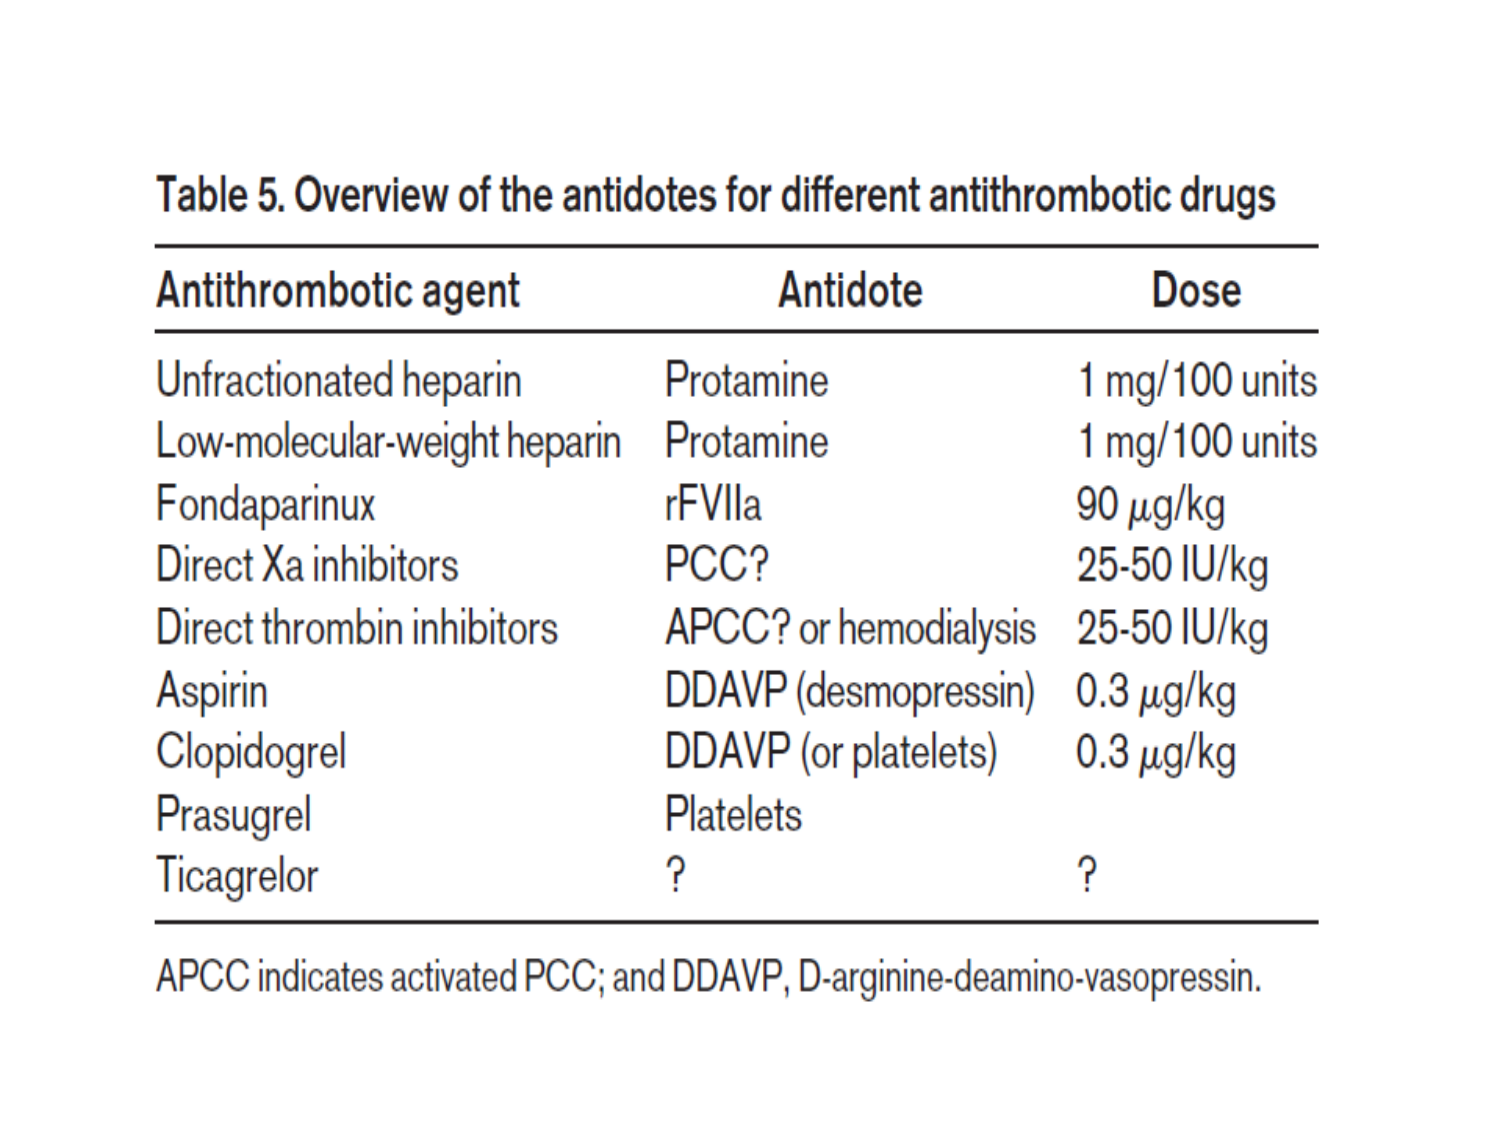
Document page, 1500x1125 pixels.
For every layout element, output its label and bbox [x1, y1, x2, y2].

list [130, 137, 1370, 1013]
